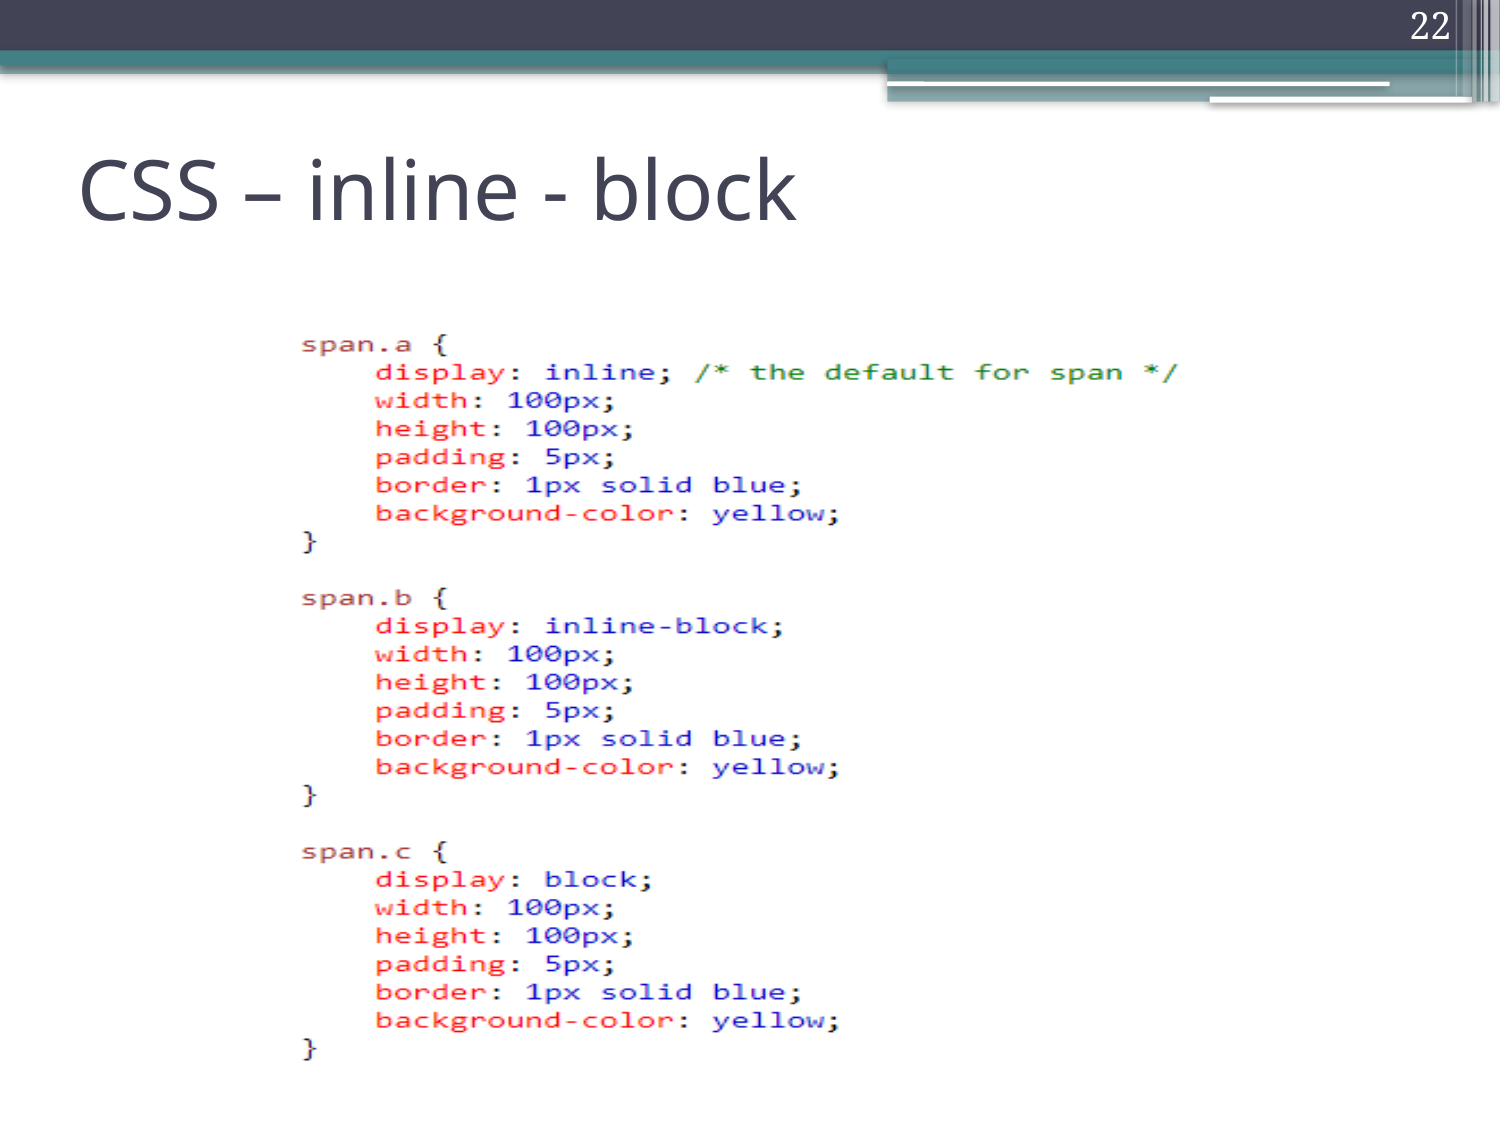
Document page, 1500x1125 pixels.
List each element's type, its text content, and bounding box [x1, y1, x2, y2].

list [287, 333, 1213, 1067]
title CSS – inline - block [62, 99, 1413, 275]
slide_number 22 [1341, 0, 1466, 61]
